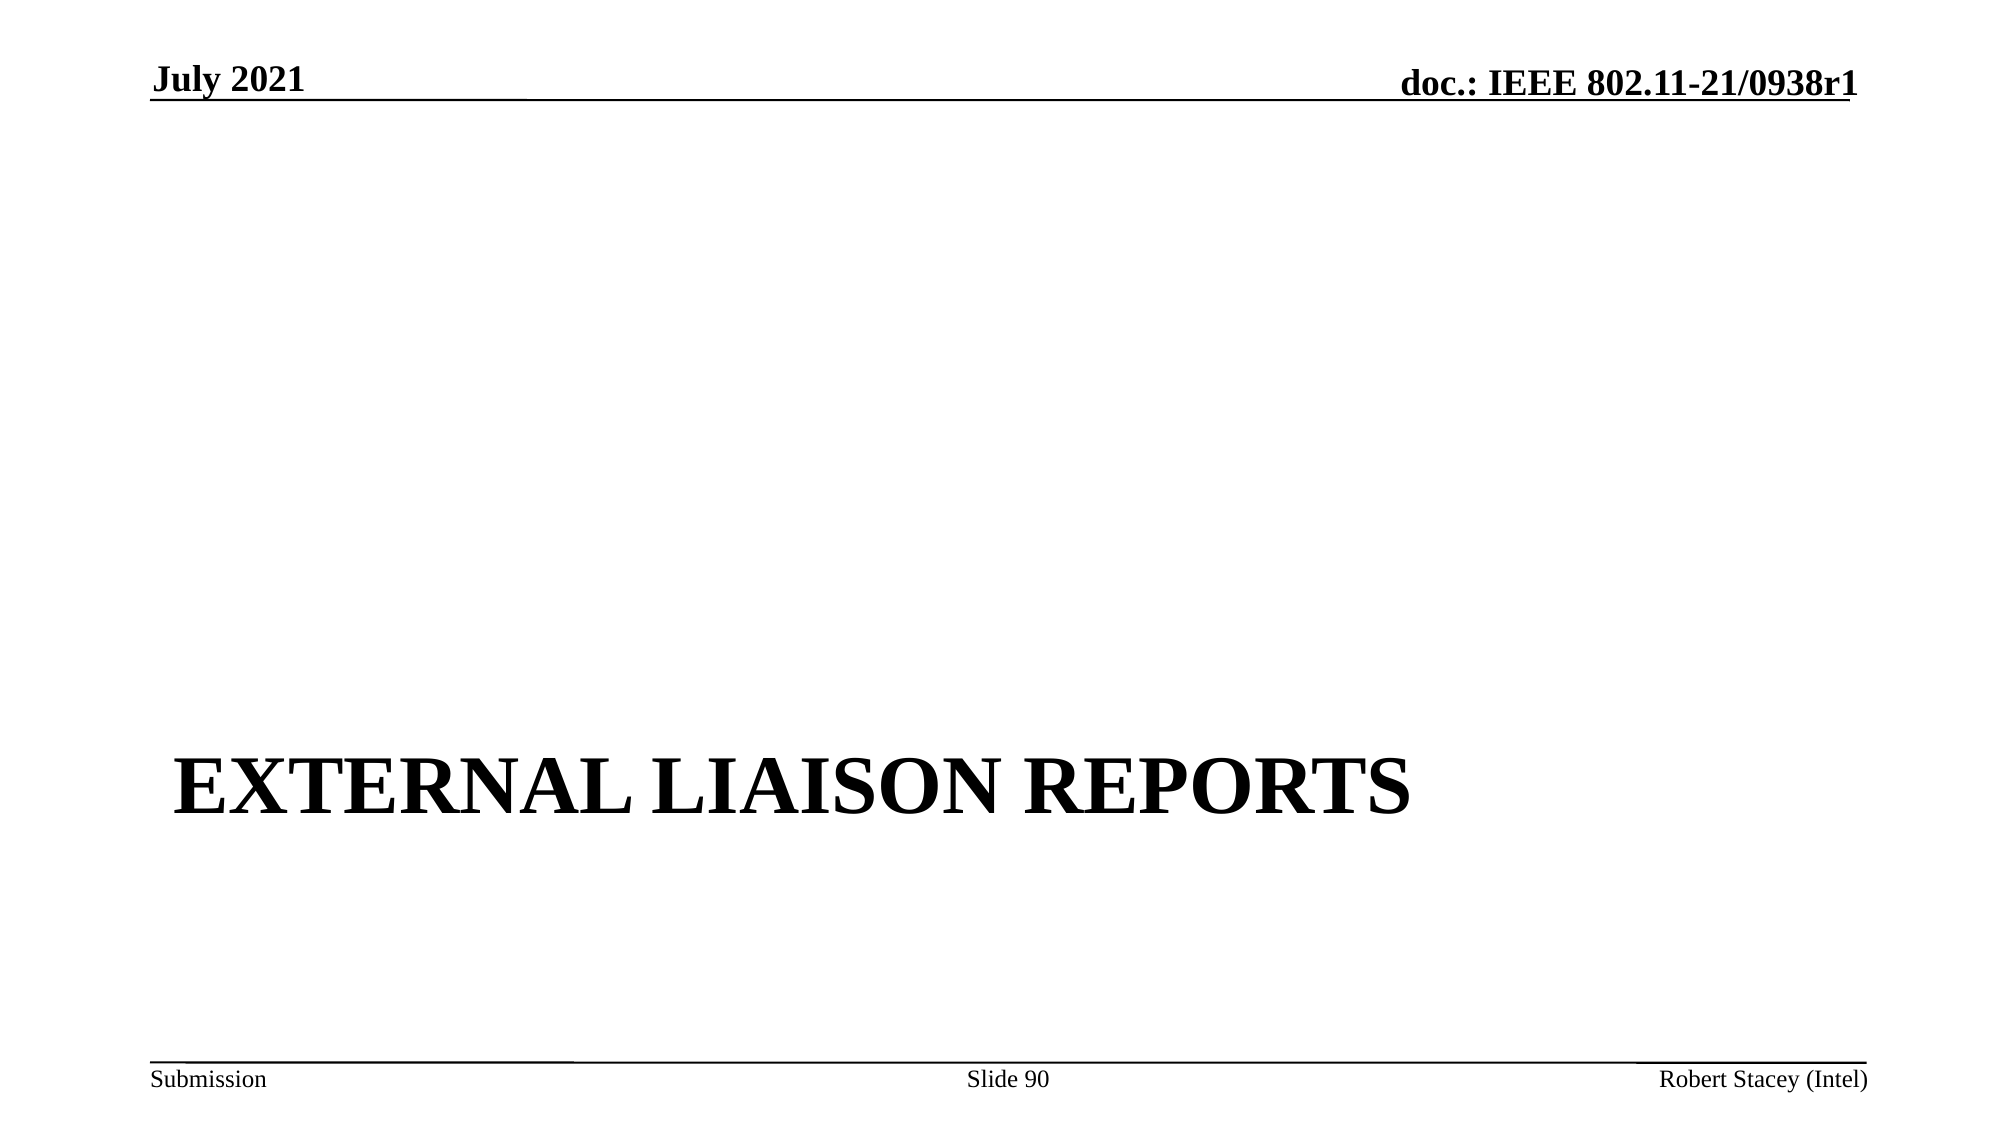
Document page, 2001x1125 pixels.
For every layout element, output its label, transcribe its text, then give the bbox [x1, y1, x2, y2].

slide_number Slide 90 [950, 1061, 1067, 1123]
title External Liaison Reports [157, 722, 1859, 947]
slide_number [152, 54, 563, 100]
footer Robert Stacey (Intel) [1171, 1061, 1869, 1093]
